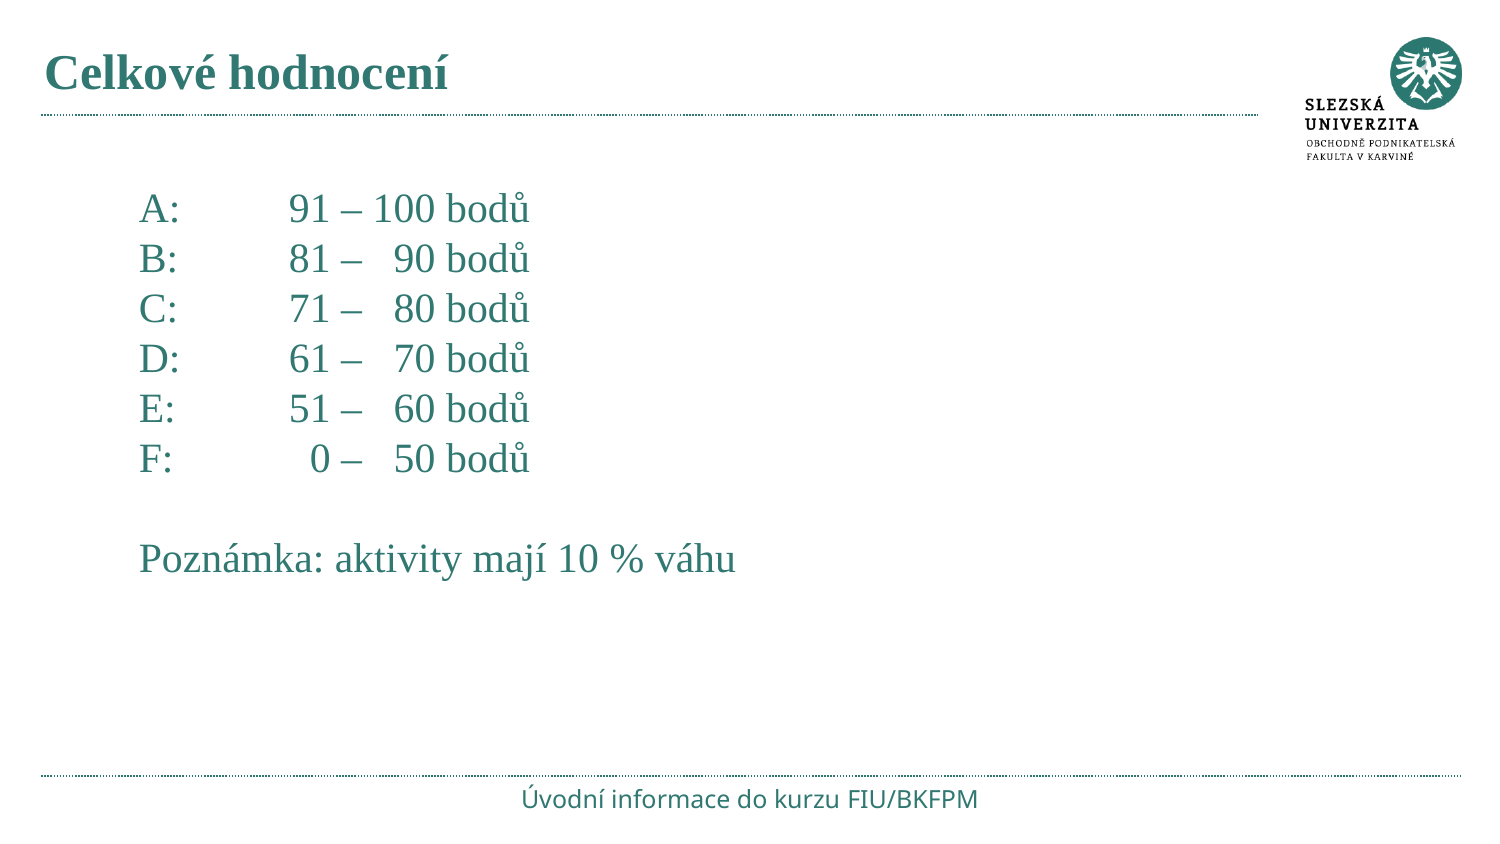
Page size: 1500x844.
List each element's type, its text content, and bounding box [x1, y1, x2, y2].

list A: 91 – 100 bodů B: 81 – 90 bodů C: 71 – 80 bodů D: 61 – 70 bodů E: 51 – 60 bodů F: 0 – 50 bodů Poznámka: aktivity mají 10 % váhu [123, 173, 1471, 741]
text_box Úvodní informace do kurzu FIU/BKFPM [47, 776, 1453, 824]
title Celkové hodnocení [29, 32, 999, 116]
picture [1305, 37, 1462, 160]
